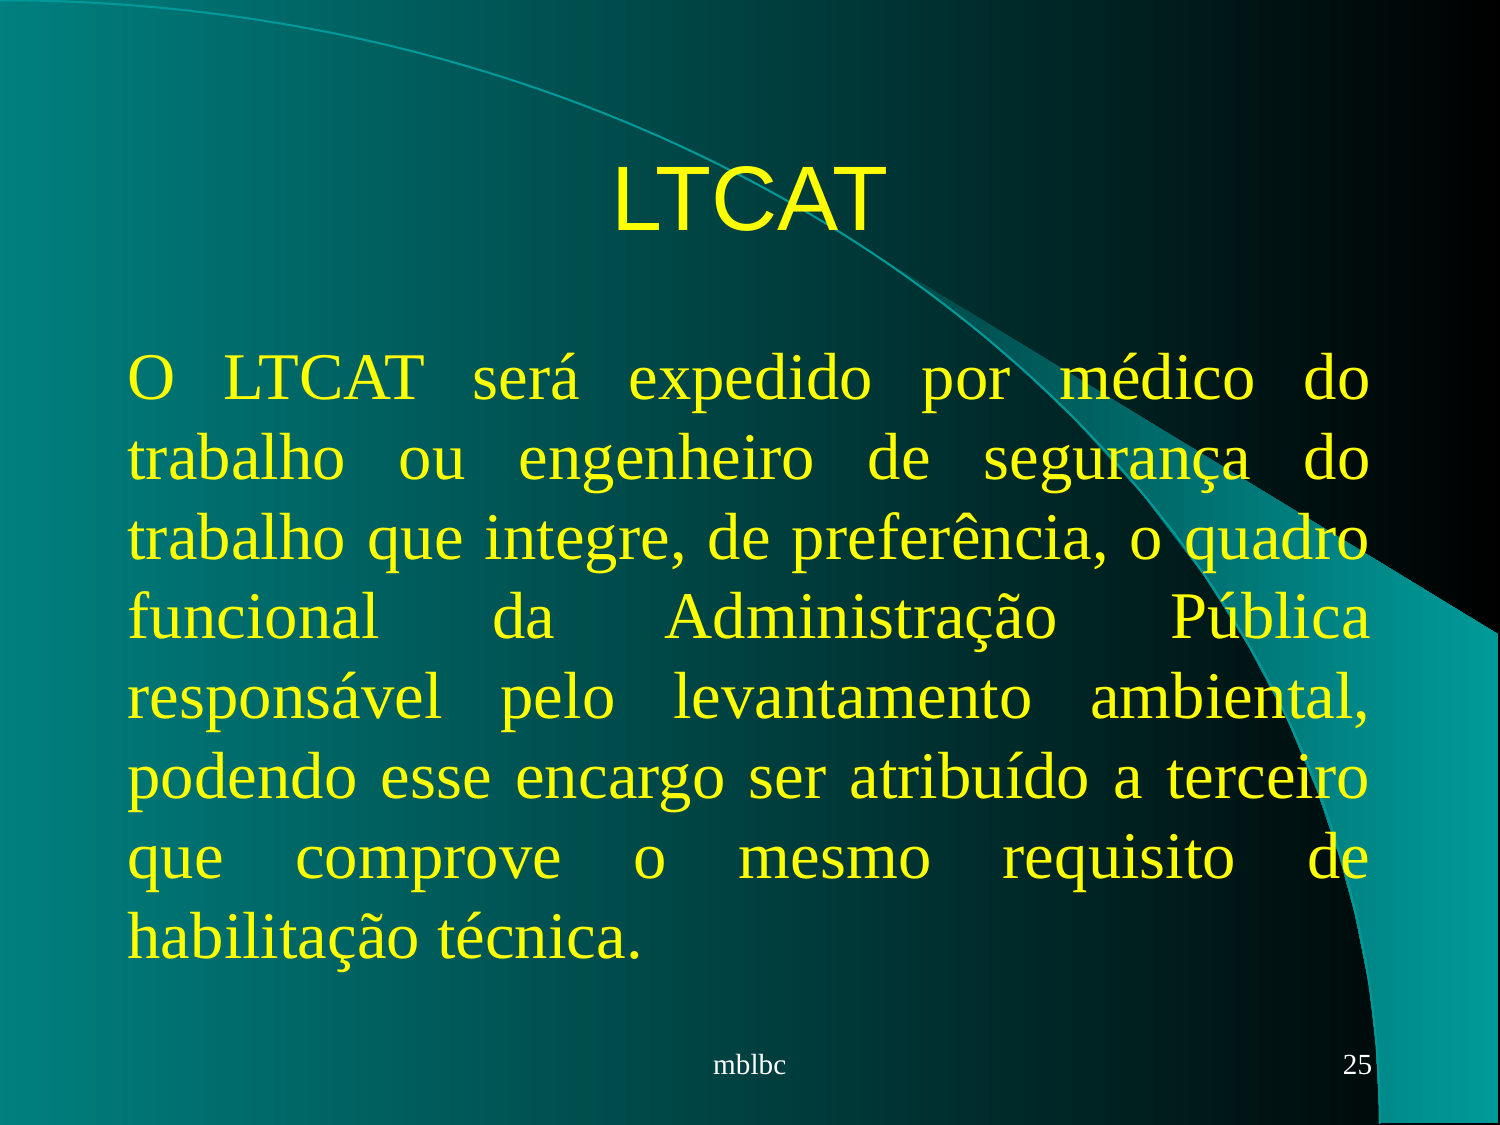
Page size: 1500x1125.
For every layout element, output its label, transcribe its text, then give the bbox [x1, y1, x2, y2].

title LTCAT [112, 99, 1388, 288]
footer mblbc [512, 1024, 988, 1101]
slide_number 25 [1074, 1024, 1388, 1101]
list O LTCAT será expedido por médico do trabalho ou engenheiro de segurança do trabalho que integre, de preferência, o quadro funcional da Administração Pública responsável pelo levantamento ambiental, podendo esse encargo ser atribuído a terceiro que comprove o mesmo requisito de habilitação técnica. [112, 324, 1388, 1001]
